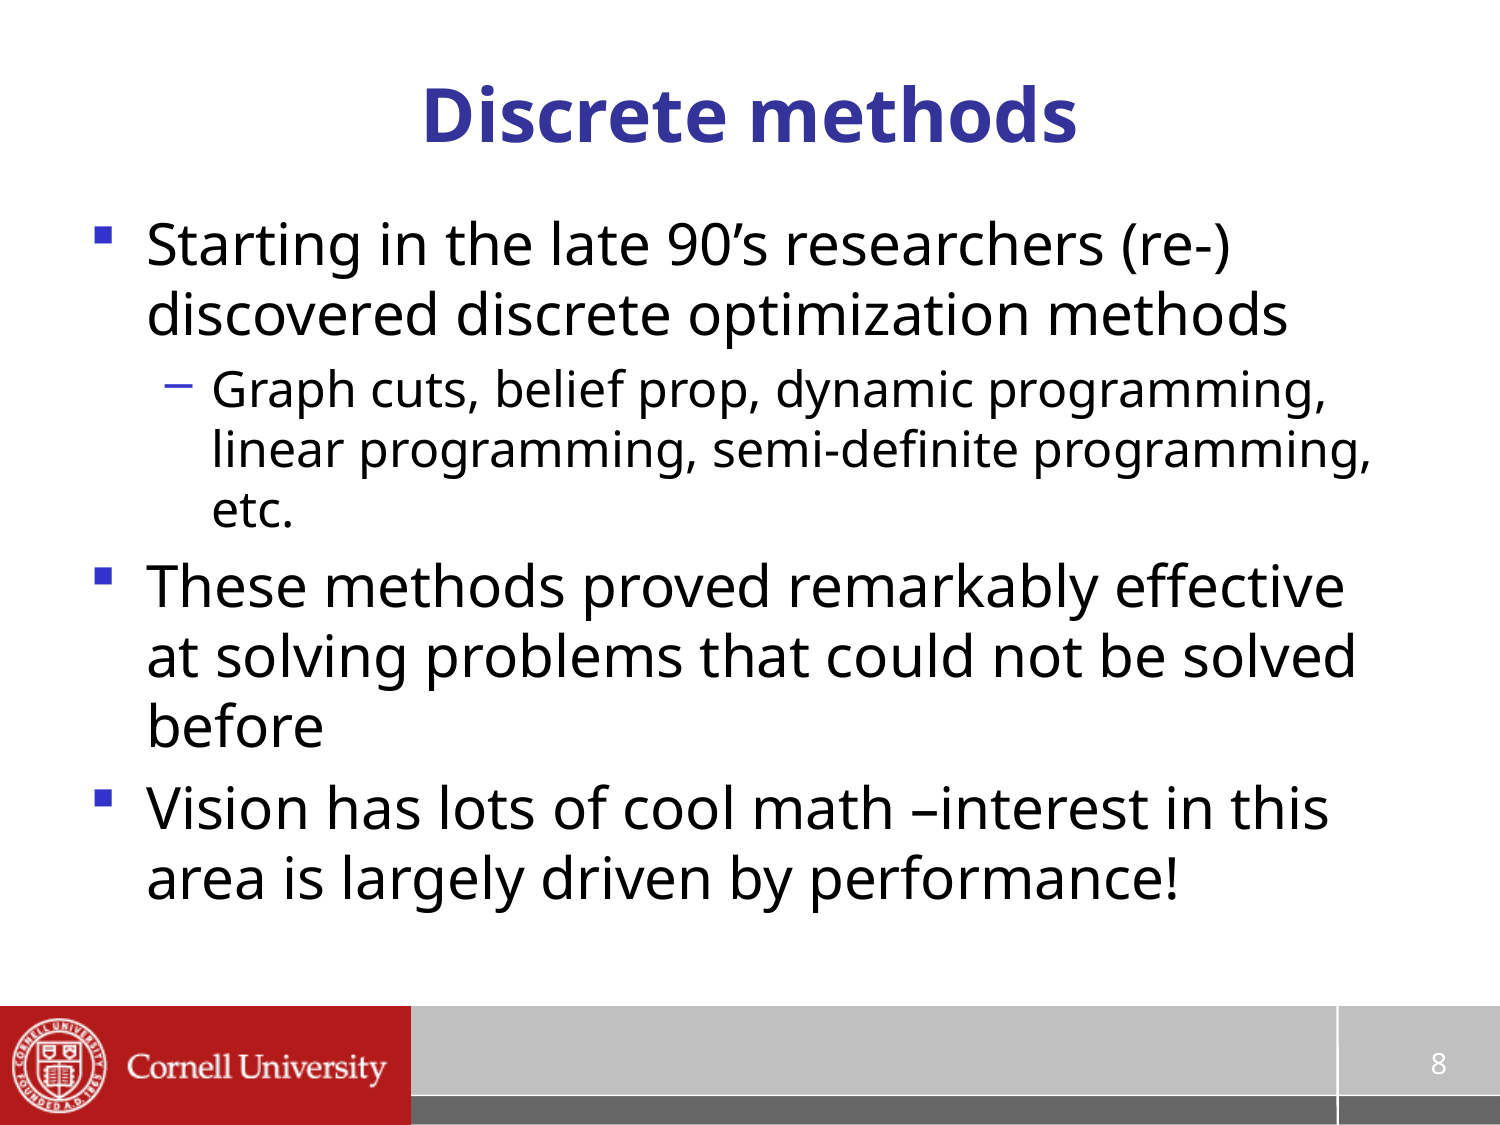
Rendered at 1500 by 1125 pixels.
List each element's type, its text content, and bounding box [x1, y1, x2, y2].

list Starting in the late 90’s researchers (re-) discovered discrete optimization methods Graph cuts, belief prop, dynamic programming, linear programming, semi-definite programming, etc. These methods proved remarkably effective at solving problems that could not be solved before Vision has lots of cool math –interest in this area is largely driven by performance! [74, 199, 1426, 1001]
picture [0, 1006, 411, 1125]
title Discrete methods [74, 37, 1426, 188]
slide_number 8 [1349, 1037, 1463, 1088]
